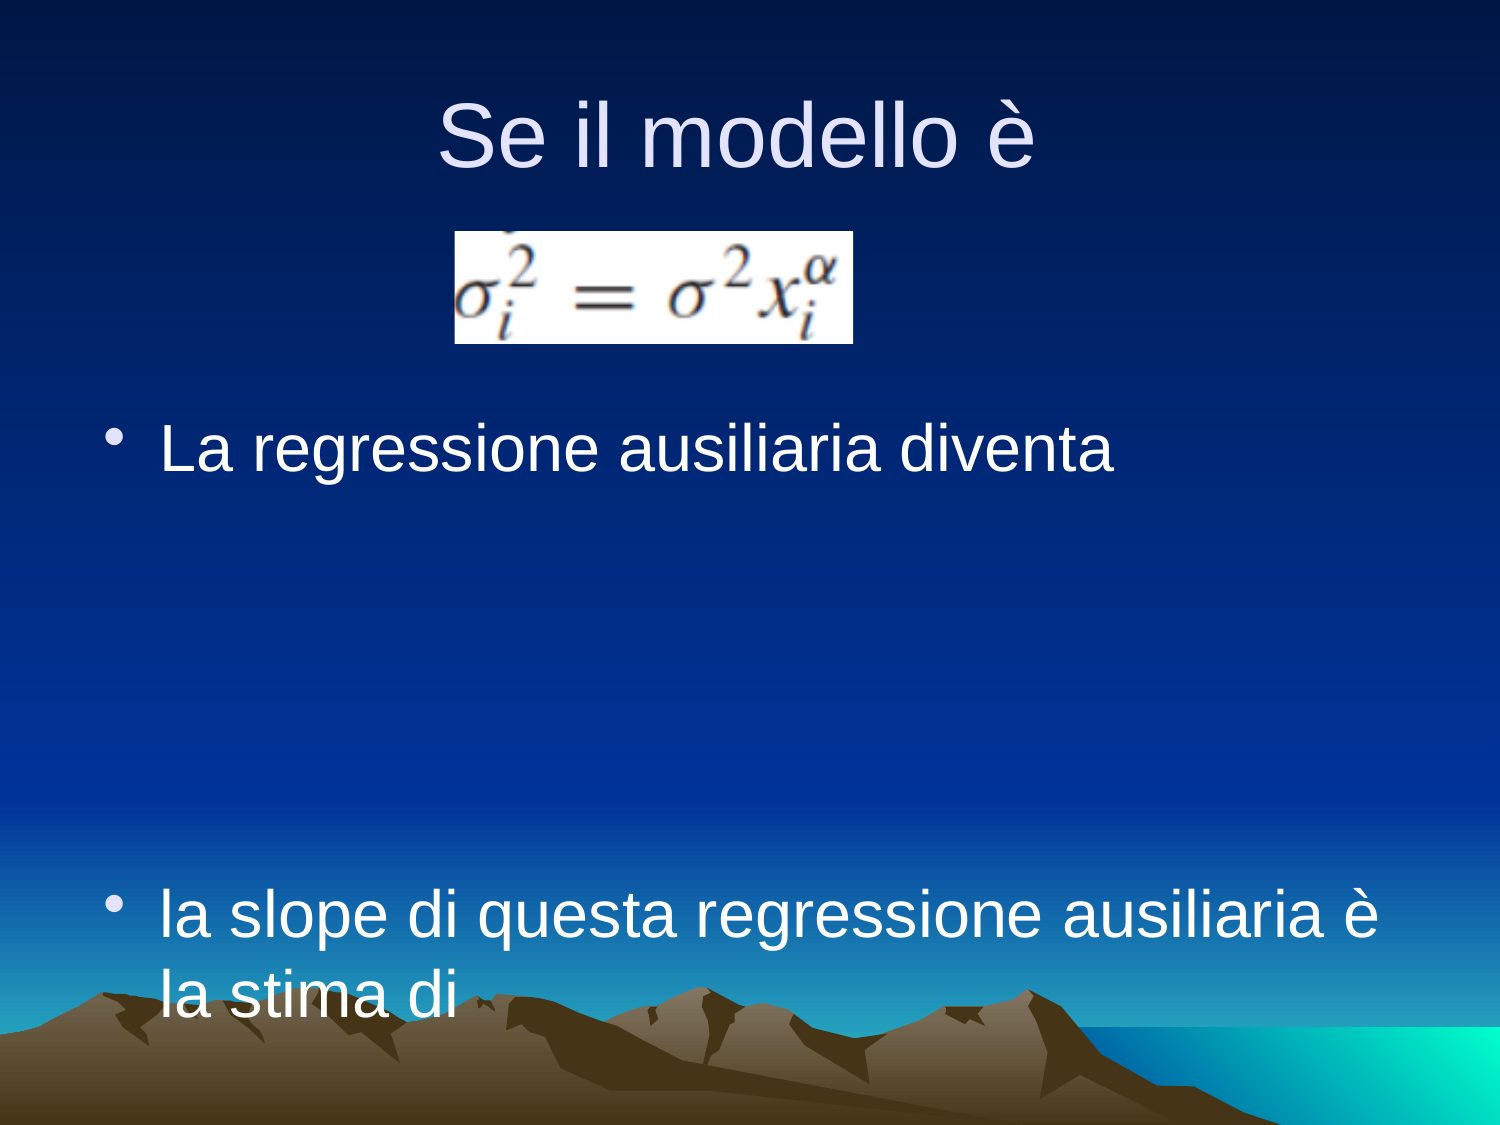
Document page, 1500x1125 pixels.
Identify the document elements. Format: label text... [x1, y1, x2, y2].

title Se il modello è [74, 37, 1426, 226]
picture [454, 231, 854, 344]
